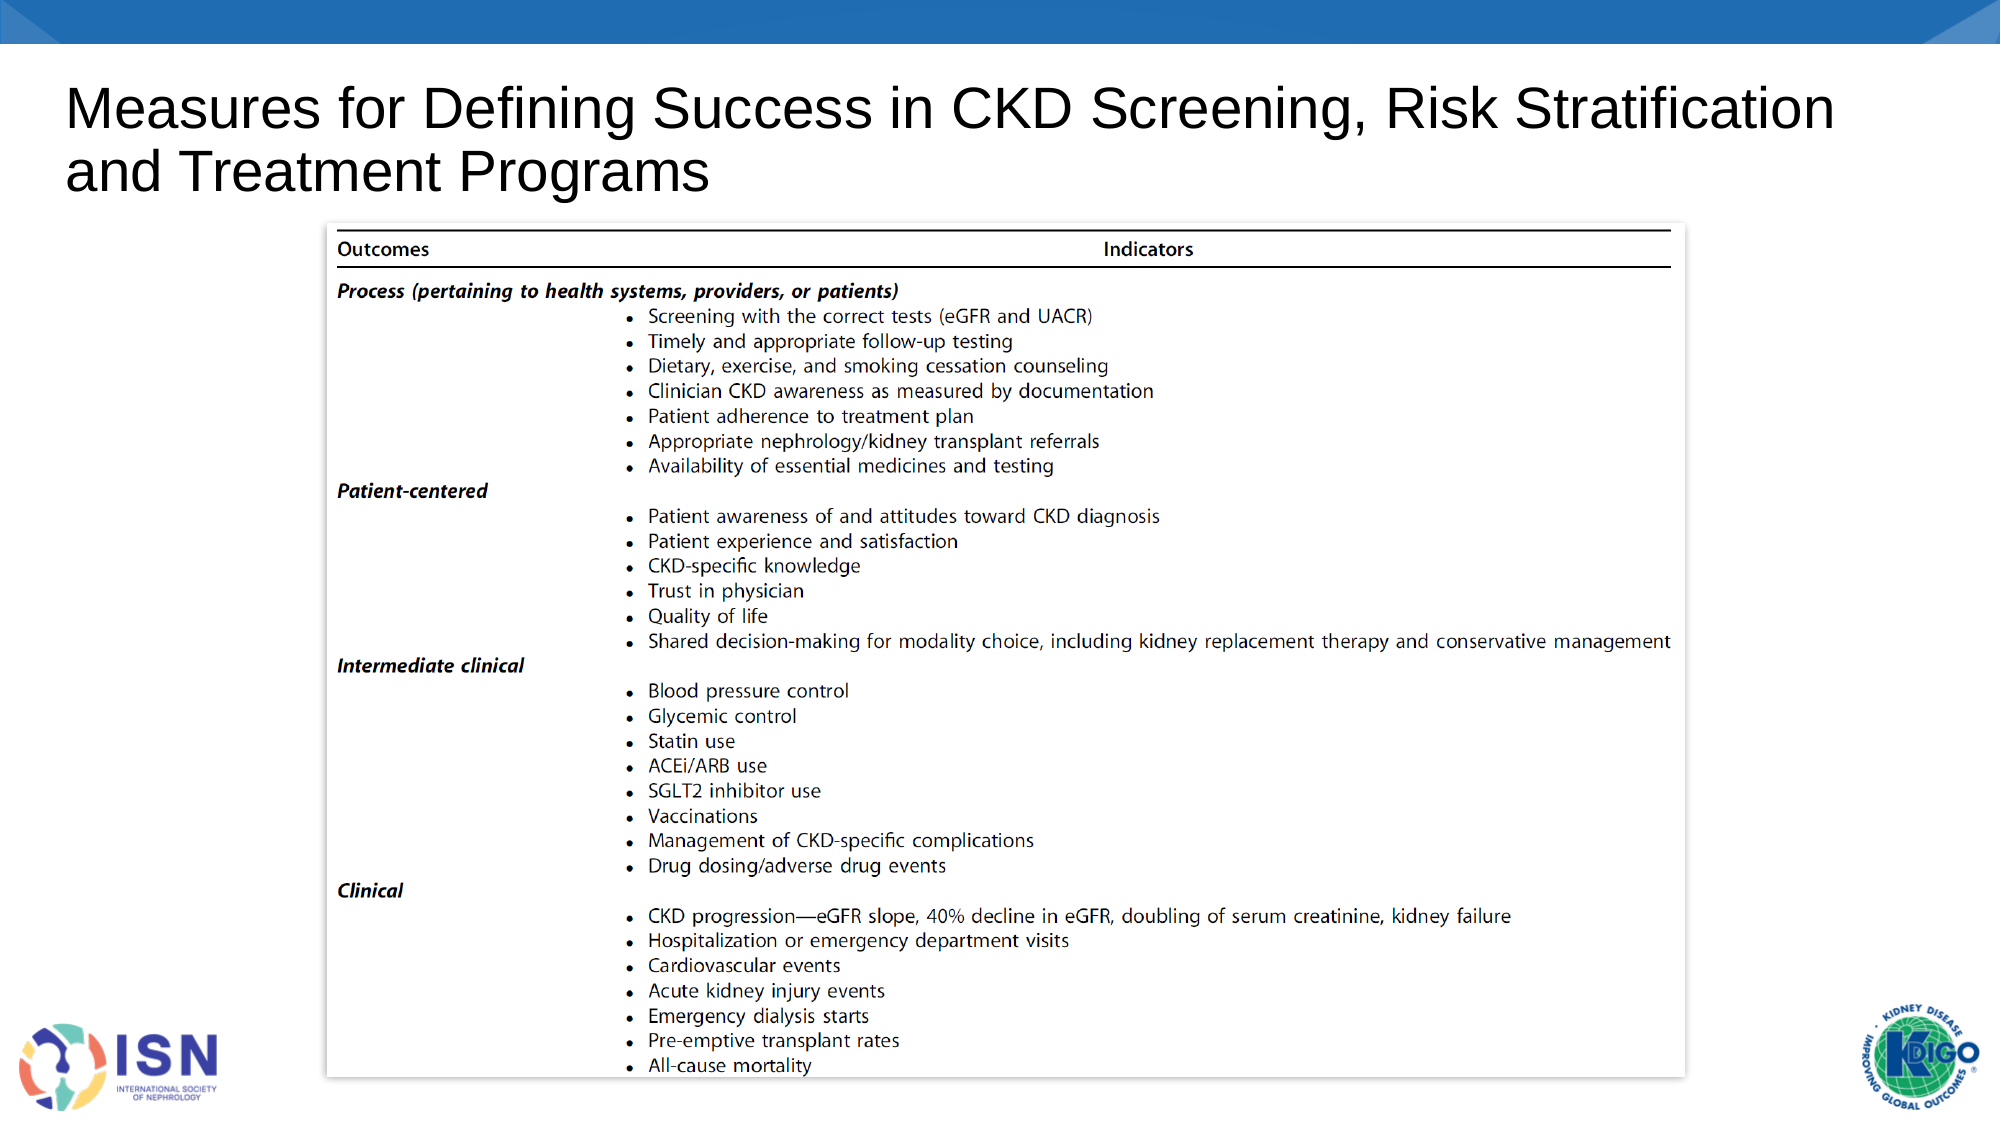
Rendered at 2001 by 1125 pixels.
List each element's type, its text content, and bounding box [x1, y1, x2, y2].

picture [12, 1016, 226, 1118]
picture [1862, 1004, 1980, 1110]
picture [326, 223, 1686, 1077]
picture [0, 0, 2000, 44]
text_box Measures for Defining Success in CKD Screening, Risk Stratification and Treatment Programs [50, 70, 1871, 150]
